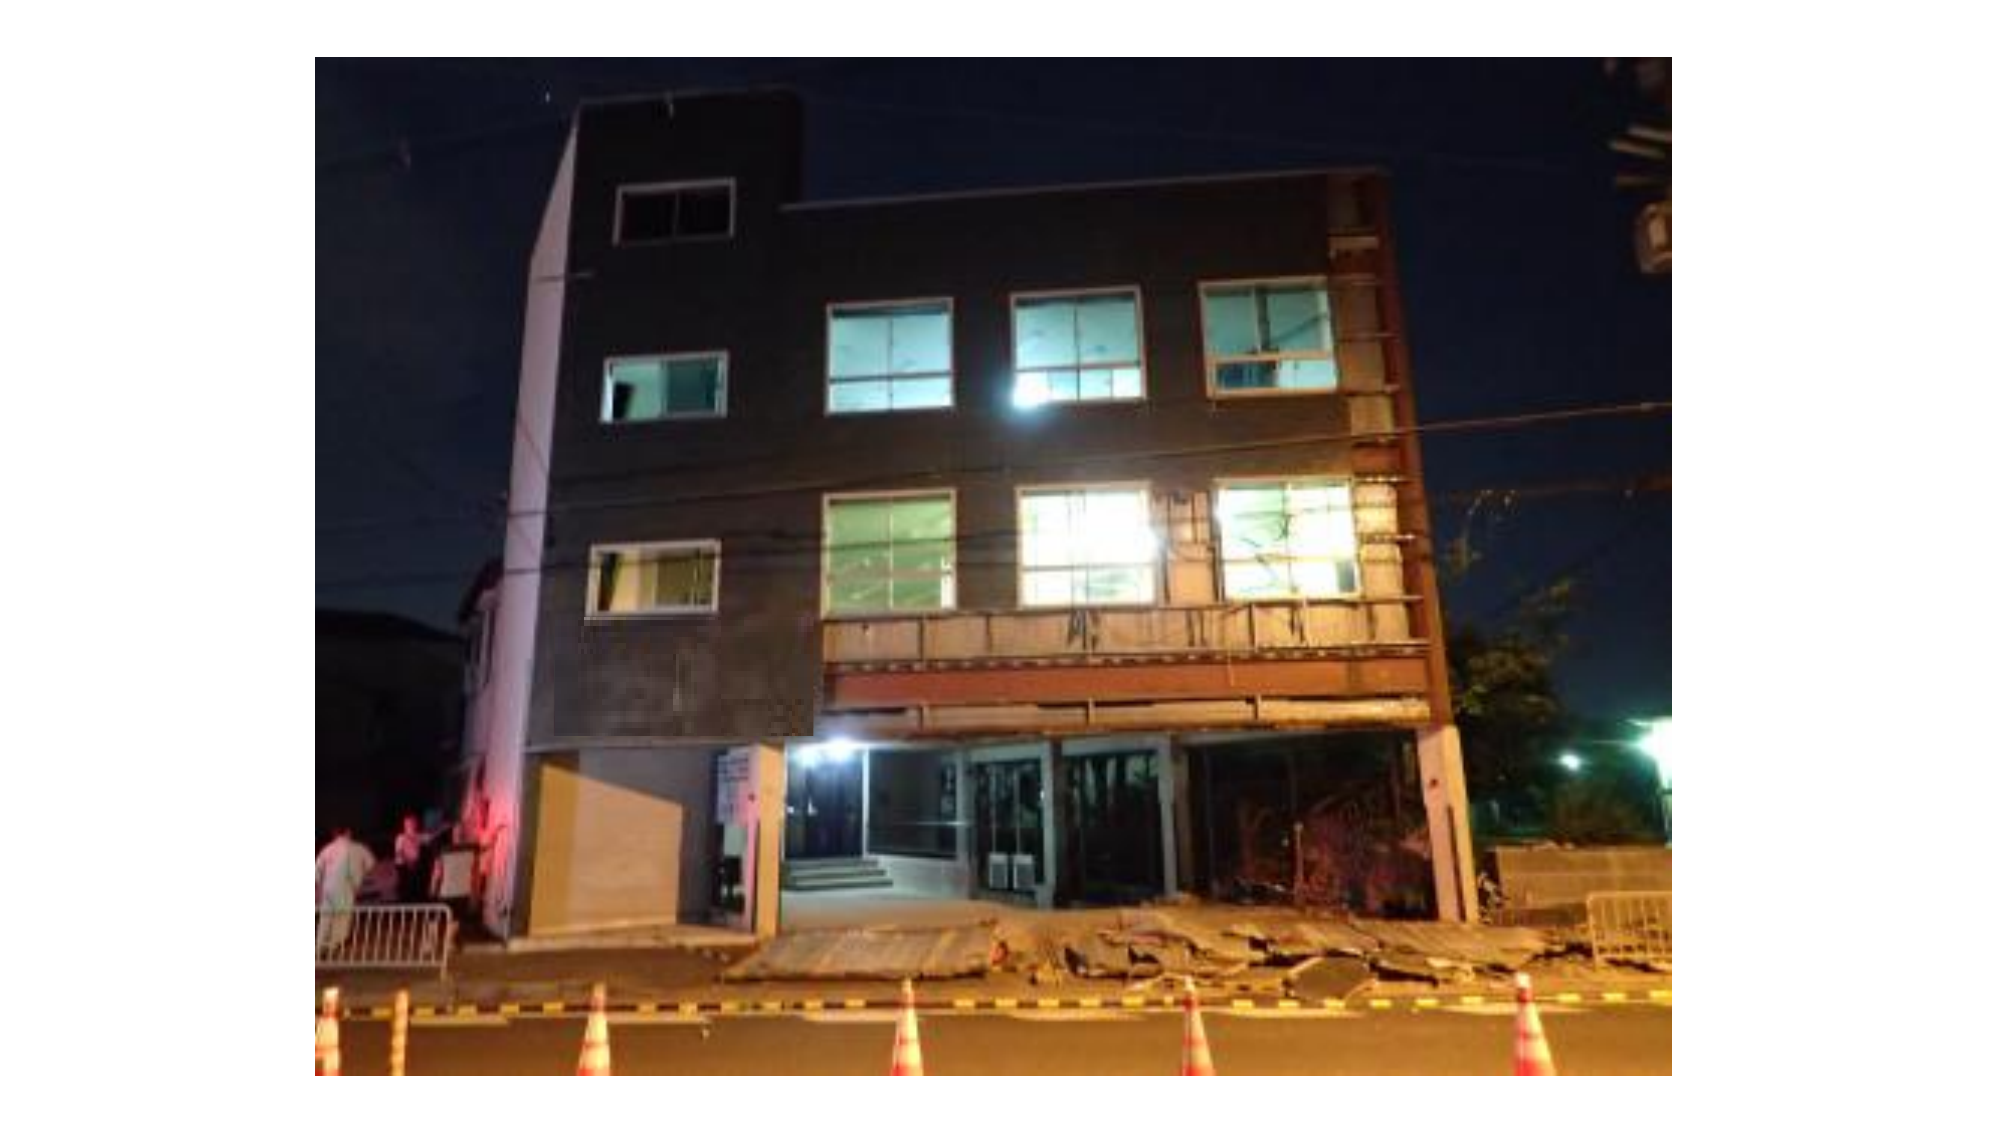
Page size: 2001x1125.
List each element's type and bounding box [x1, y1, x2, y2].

text_box [315, 57, 1672, 1077]
